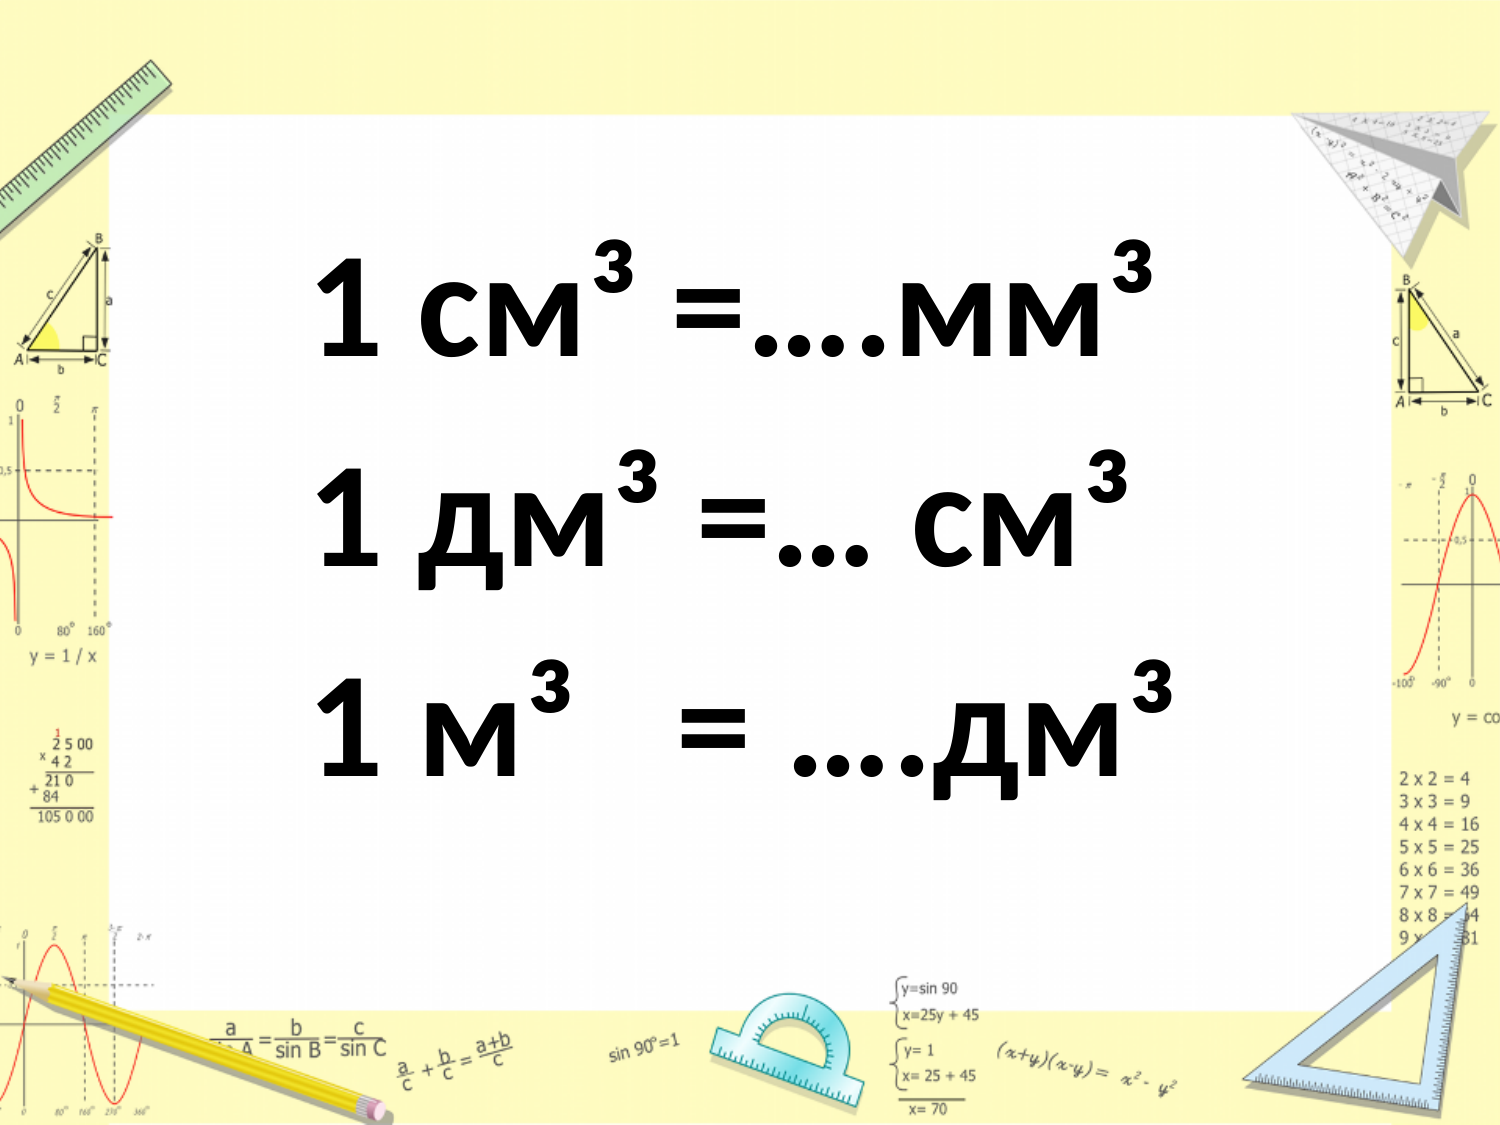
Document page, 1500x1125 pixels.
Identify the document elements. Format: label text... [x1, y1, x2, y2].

list 1 см³ =….мм³ 1 дм³ =… см³ 1 м³ = ….дм³ [292, 198, 1500, 1071]
picture [0, 0, 1500, 1125]
